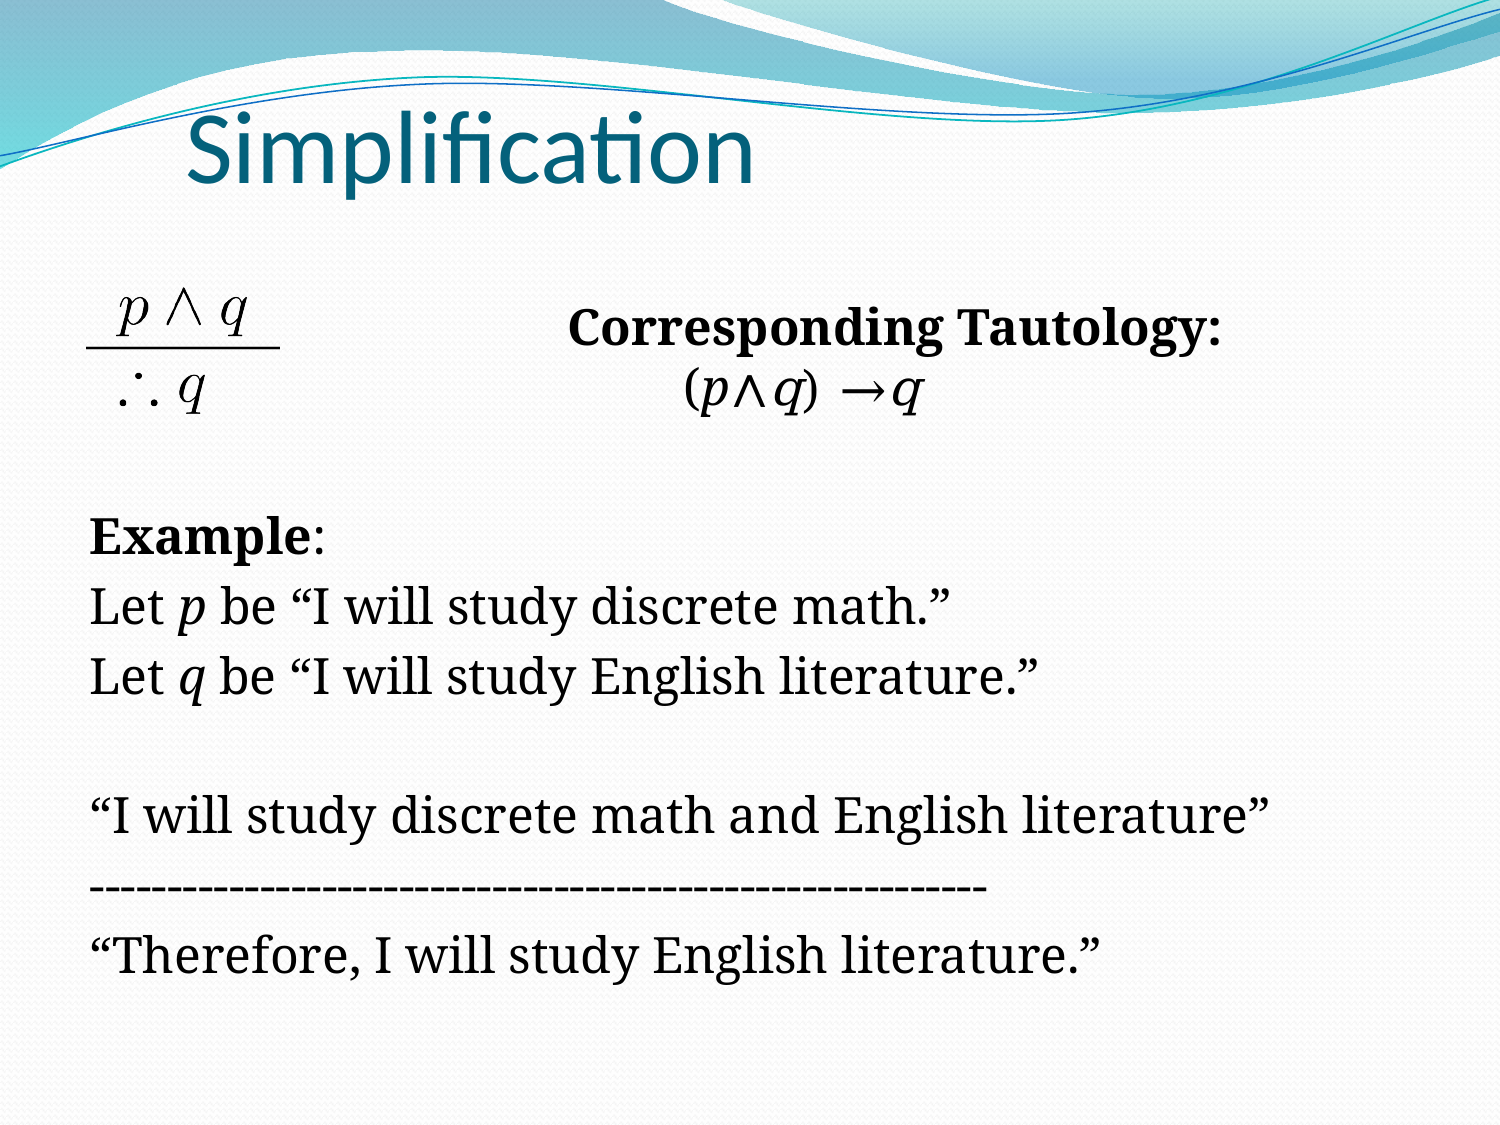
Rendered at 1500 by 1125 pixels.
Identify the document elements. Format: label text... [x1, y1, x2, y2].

title Simplification [185, 17, 1313, 205]
text_box Corresponding Tautology: (p∧q) →q [552, 288, 1288, 424]
list Example: Let p be “I will study discrete math.” Let q be “I will study English literature.” “I will study discrete math and English literature” ---------------------------------------------------------- “Therefore, I will study English literature.” [75, 496, 1425, 1038]
picture [86, 287, 280, 415]
